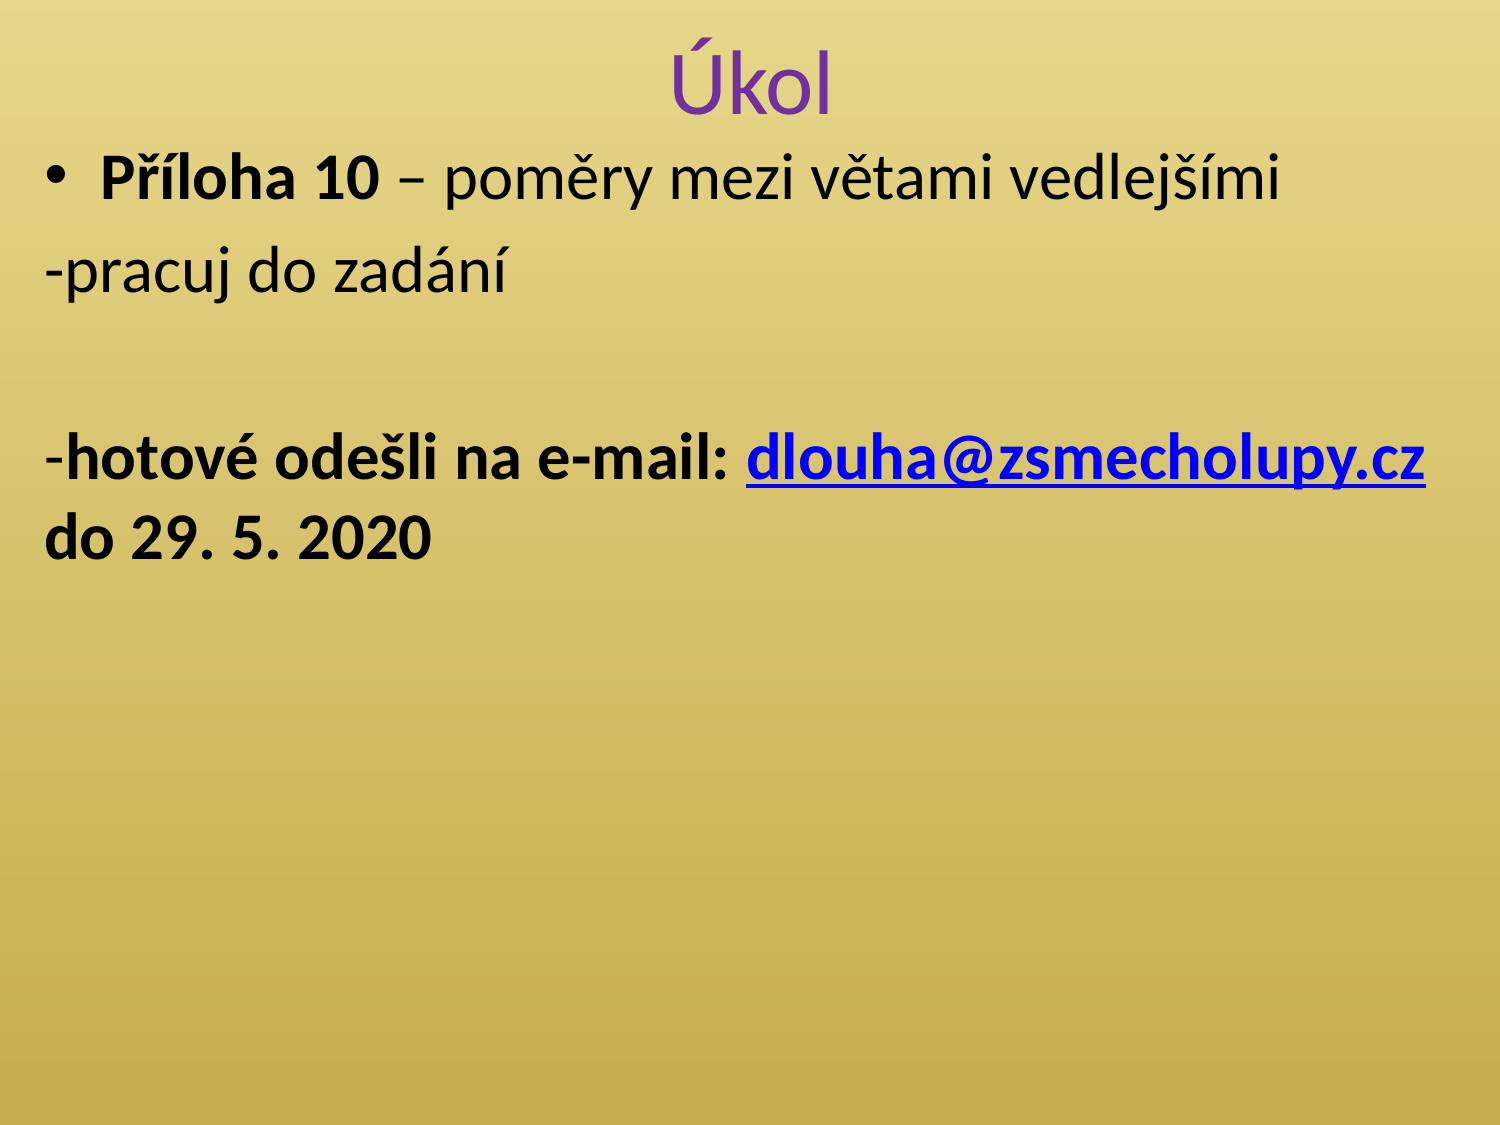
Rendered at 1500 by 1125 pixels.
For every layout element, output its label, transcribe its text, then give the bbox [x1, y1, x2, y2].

title Úkol [76, 0, 1427, 125]
list Příloha 10 – poměry mezi větami vedlejšími -pracuj do zadání -hotové odešli na e-mail: dlouha@zsmecholupy.cz do 29. 5. 2020 [29, 125, 1459, 1094]
